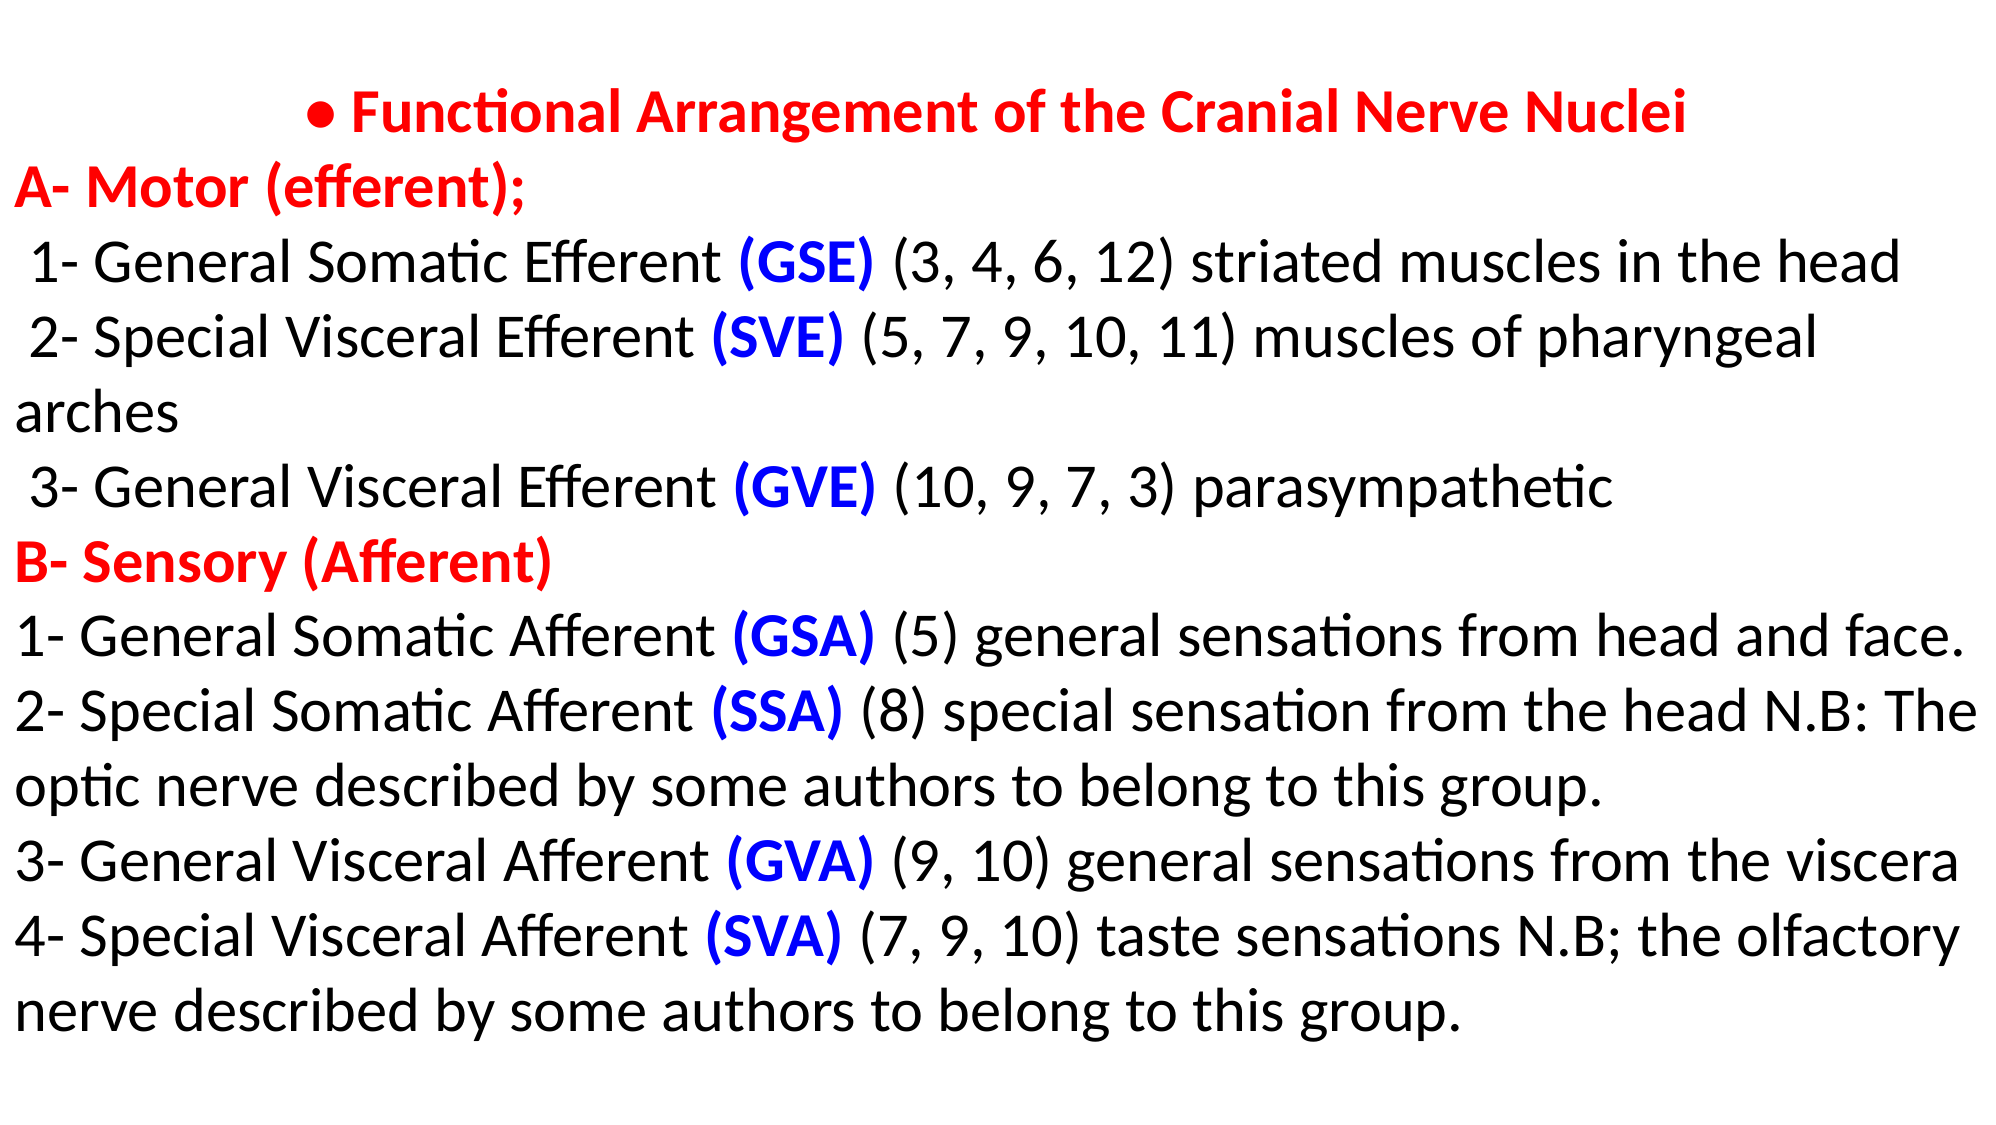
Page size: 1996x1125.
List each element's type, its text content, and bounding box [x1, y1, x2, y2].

text_box • Functional Arrangement of the Cranial Nerve Nuclei A- Motor (efferent); 1- General Somatic Efferent (GSE) (3, 4, 6, 12) striated muscles in the head 2- Special Visceral Efferent (SVE) (5, 7, 9, 10, 11) muscles of pharyngeal arches 3- General Visceral Efferent (GVE) (10, 9, 7, 3) parasympathetic B- Sensory (Afferent) 1- General Somatic Afferent (GSA) (5) general sensations from head and face. 2- Special Somatic Afferent (SSA) (8) special sensation from the head N.B: The optic nerve described by some authors to belong to this group. 3- General Visceral Afferent (GVA) (9, 10) general sensations from the viscera 4- Special Visceral Afferent (SVA) (7, 9, 10) taste sensations N.B; the olfactory nerve described by some authors to belong to this group. [0, 62, 1996, 1052]
